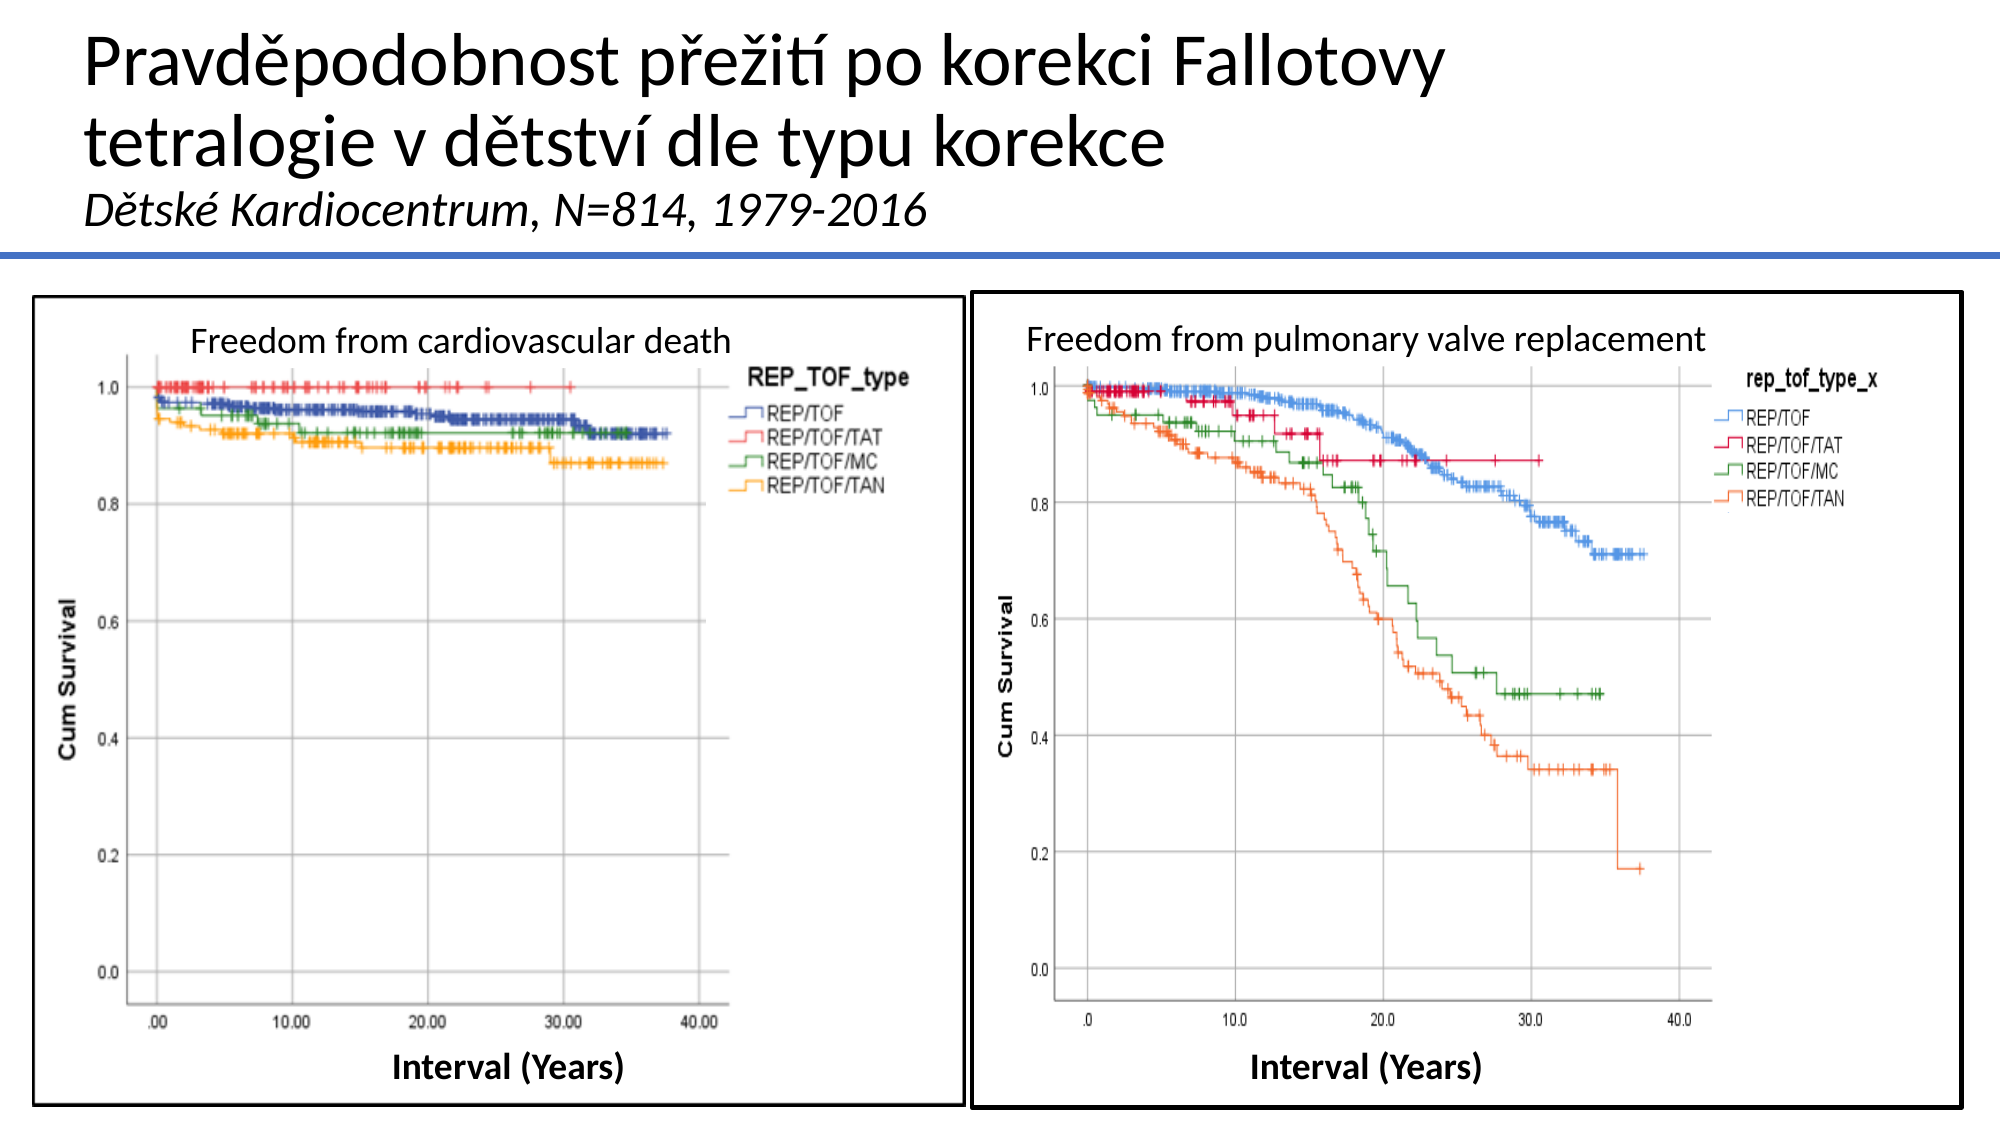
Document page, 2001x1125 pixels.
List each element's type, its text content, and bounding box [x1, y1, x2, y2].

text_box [974, 294, 1960, 1105]
title Pravděpodobnost přežití po korekci Fallotovy tetralogie v dětství dle typu korekce Dětské Kardiocentrum, N=814, 1979-2016 [68, 20, 1707, 238]
picture [32, 295, 966, 1107]
